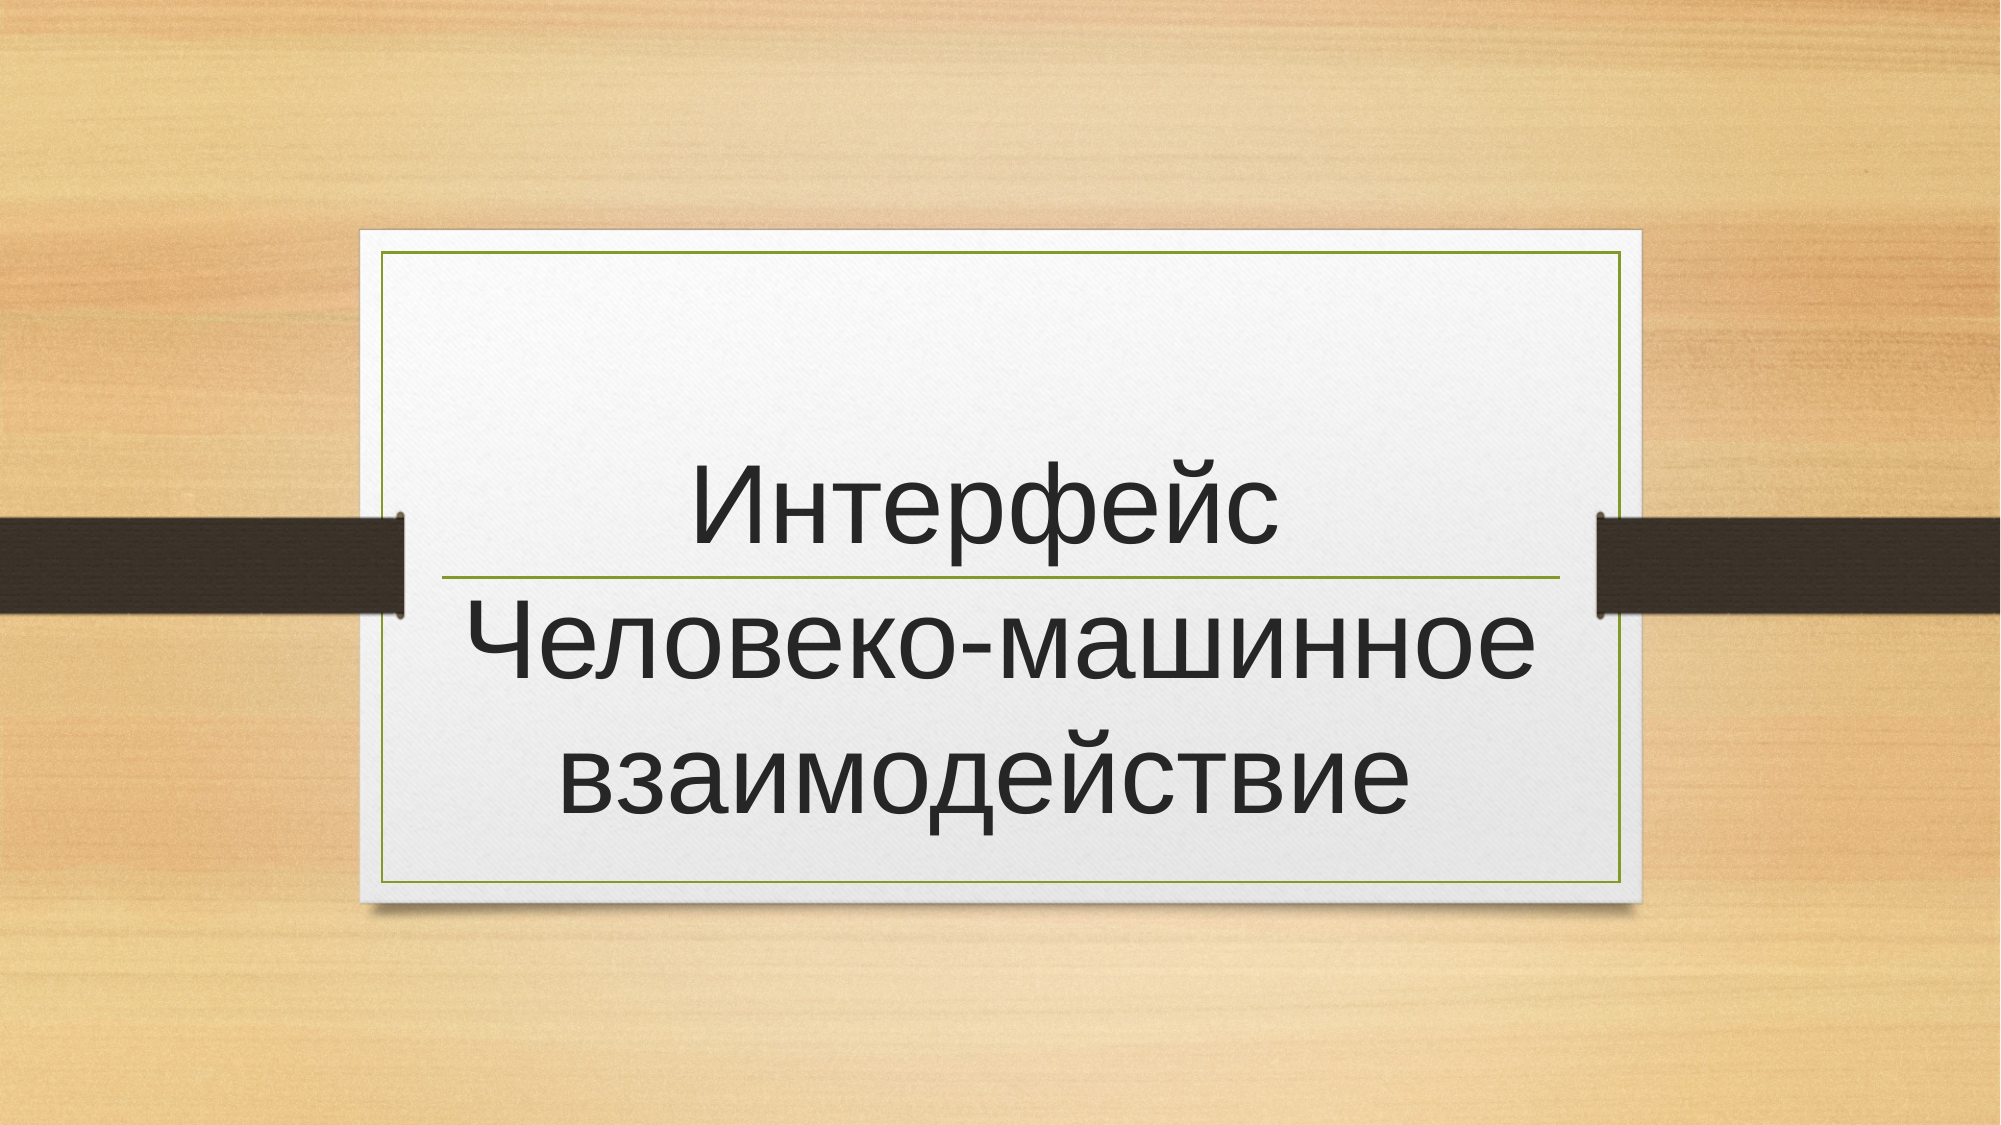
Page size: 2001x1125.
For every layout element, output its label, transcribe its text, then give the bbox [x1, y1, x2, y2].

picture [0, 0, 2001, 1125]
title Интерфейс Человеко-машинное взаимодействие [441, 595, 1560, 844]
